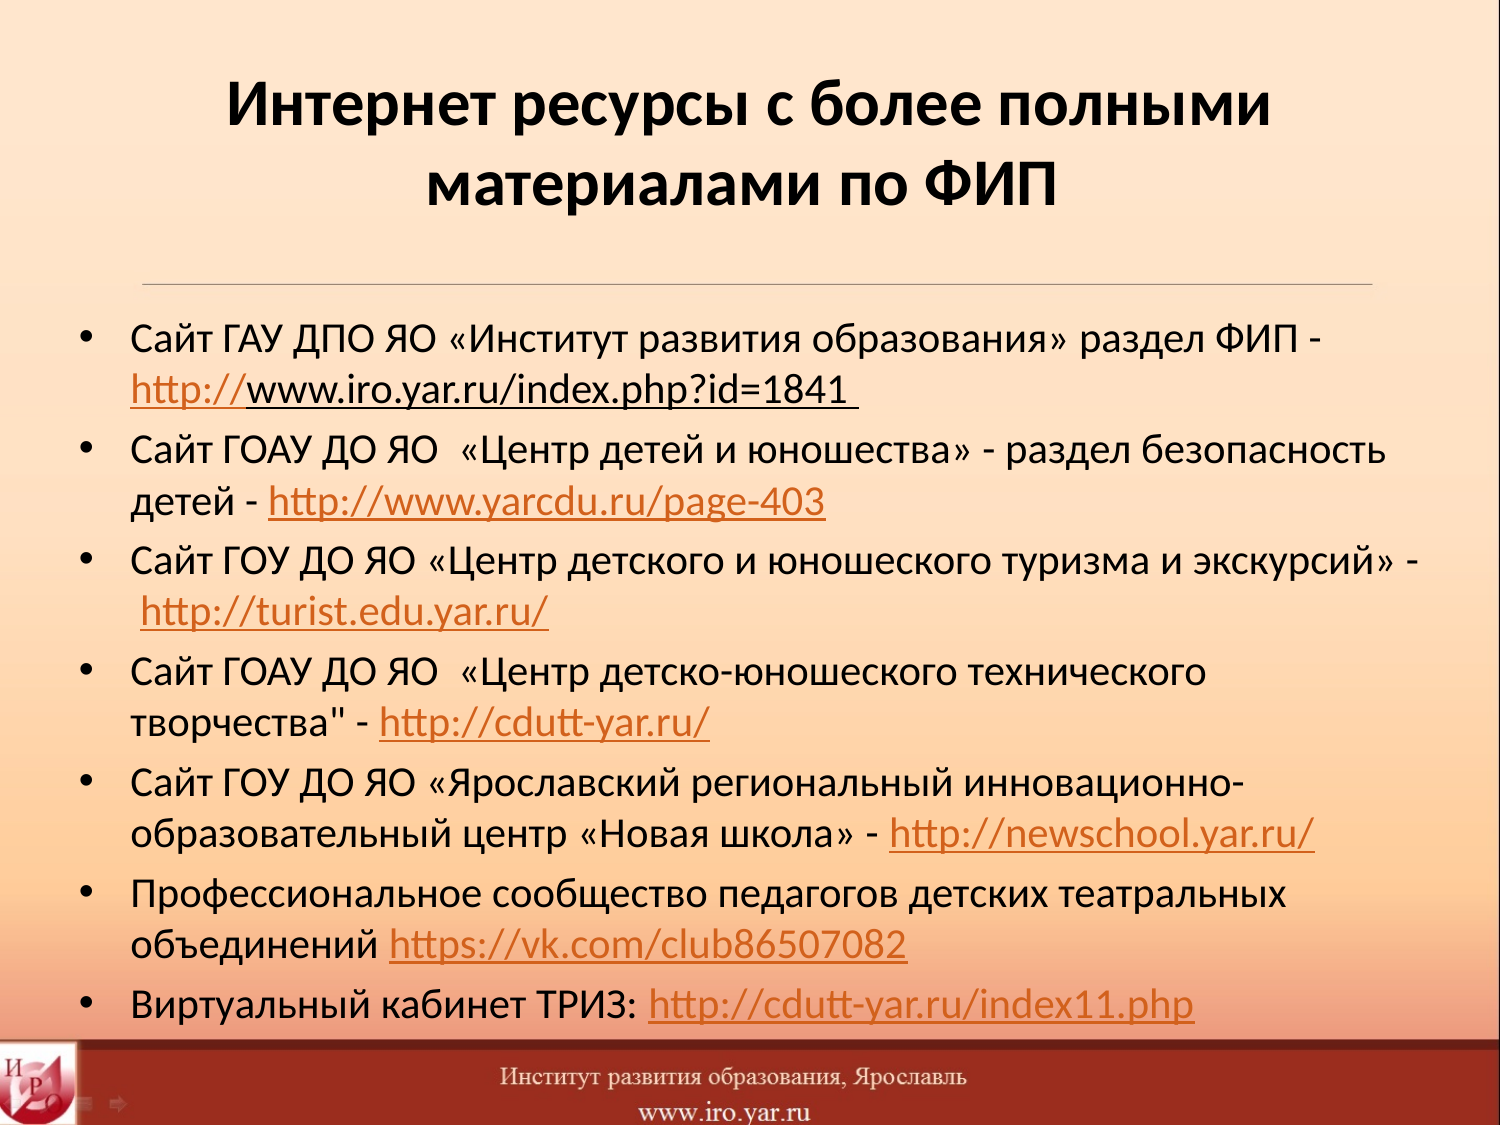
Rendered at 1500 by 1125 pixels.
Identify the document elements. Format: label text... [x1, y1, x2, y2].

list Сайт ГАУ ДПО ЯО «Институт развития образования» раздел ФИП - http://www.iro.yar.ru/index.php?id=1841 Сайт ГОАУ ДО ЯО «Центр детей и юношества» - раздел безопасность детей - http://www.yarcdu.ru/page-403 Сайт ГОУ ДО ЯО «Центр детского и юношеского туризма и экскурсий» - http://turist.edu.yar.ru/ Сайт ГОАУ ДО ЯО «Центр детско-юношеского технического творчества" - http://cdutt-yar.ru/ Сайт ГОУ ДО ЯО «Ярославский региональный инновационно-образовательный центр «Новая школа» - http://newschool.yar.ru/ Профессиональное сообщество педагогов детских театральных объединений https://vk.com/club86507082 Виртуальный кабинет ТРИЗ: http://cdutt-yar.ru/index11.php [64, 302, 1436, 1046]
title Интернет ресурсы с более полными материалами по ФИП [75, 45, 1425, 233]
picture [0, 0, 1500, 1125]
